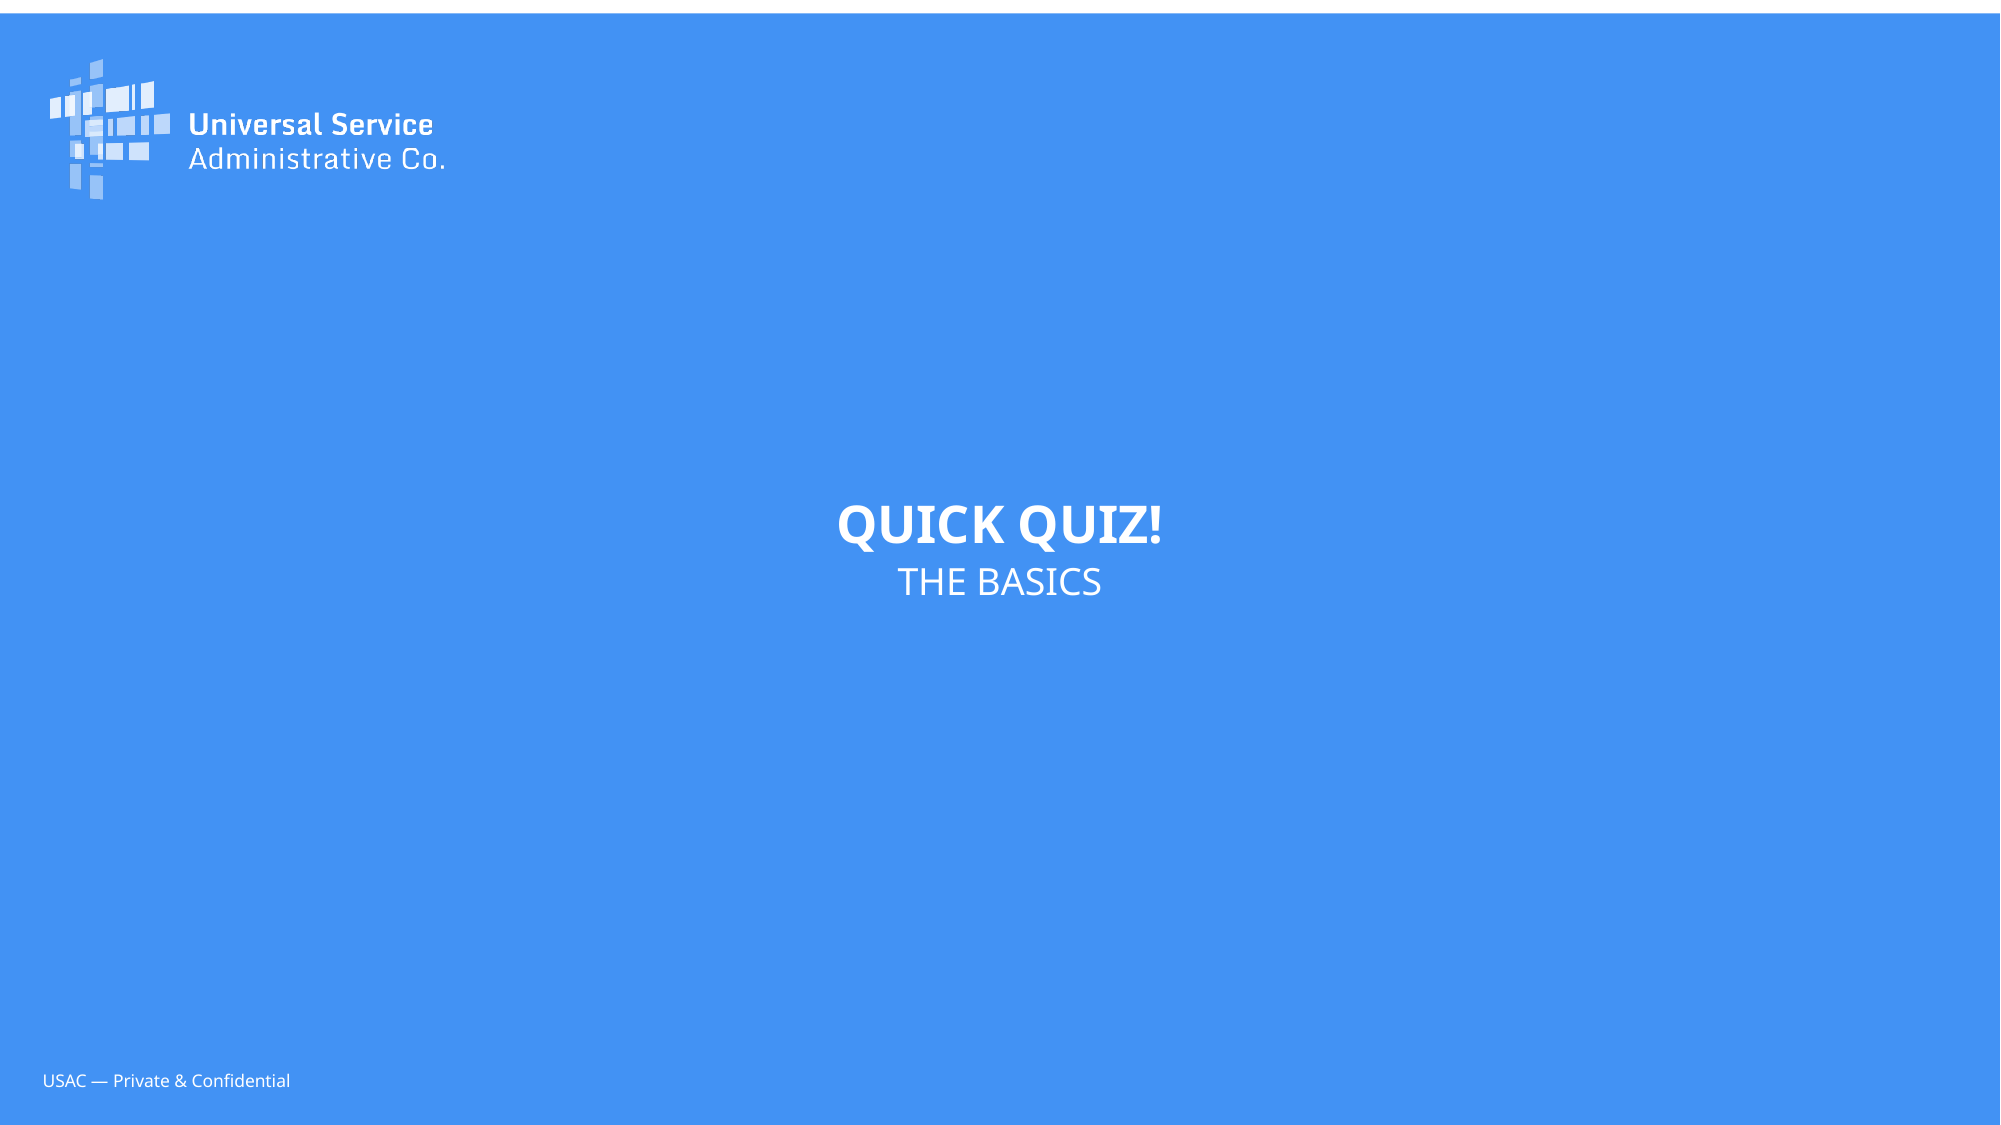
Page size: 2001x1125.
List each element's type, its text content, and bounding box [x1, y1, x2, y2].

list QUICK QUIZ! [50, 467, 1950, 551]
picture [50, 59, 444, 200]
list THE BASICS [50, 551, 1950, 610]
